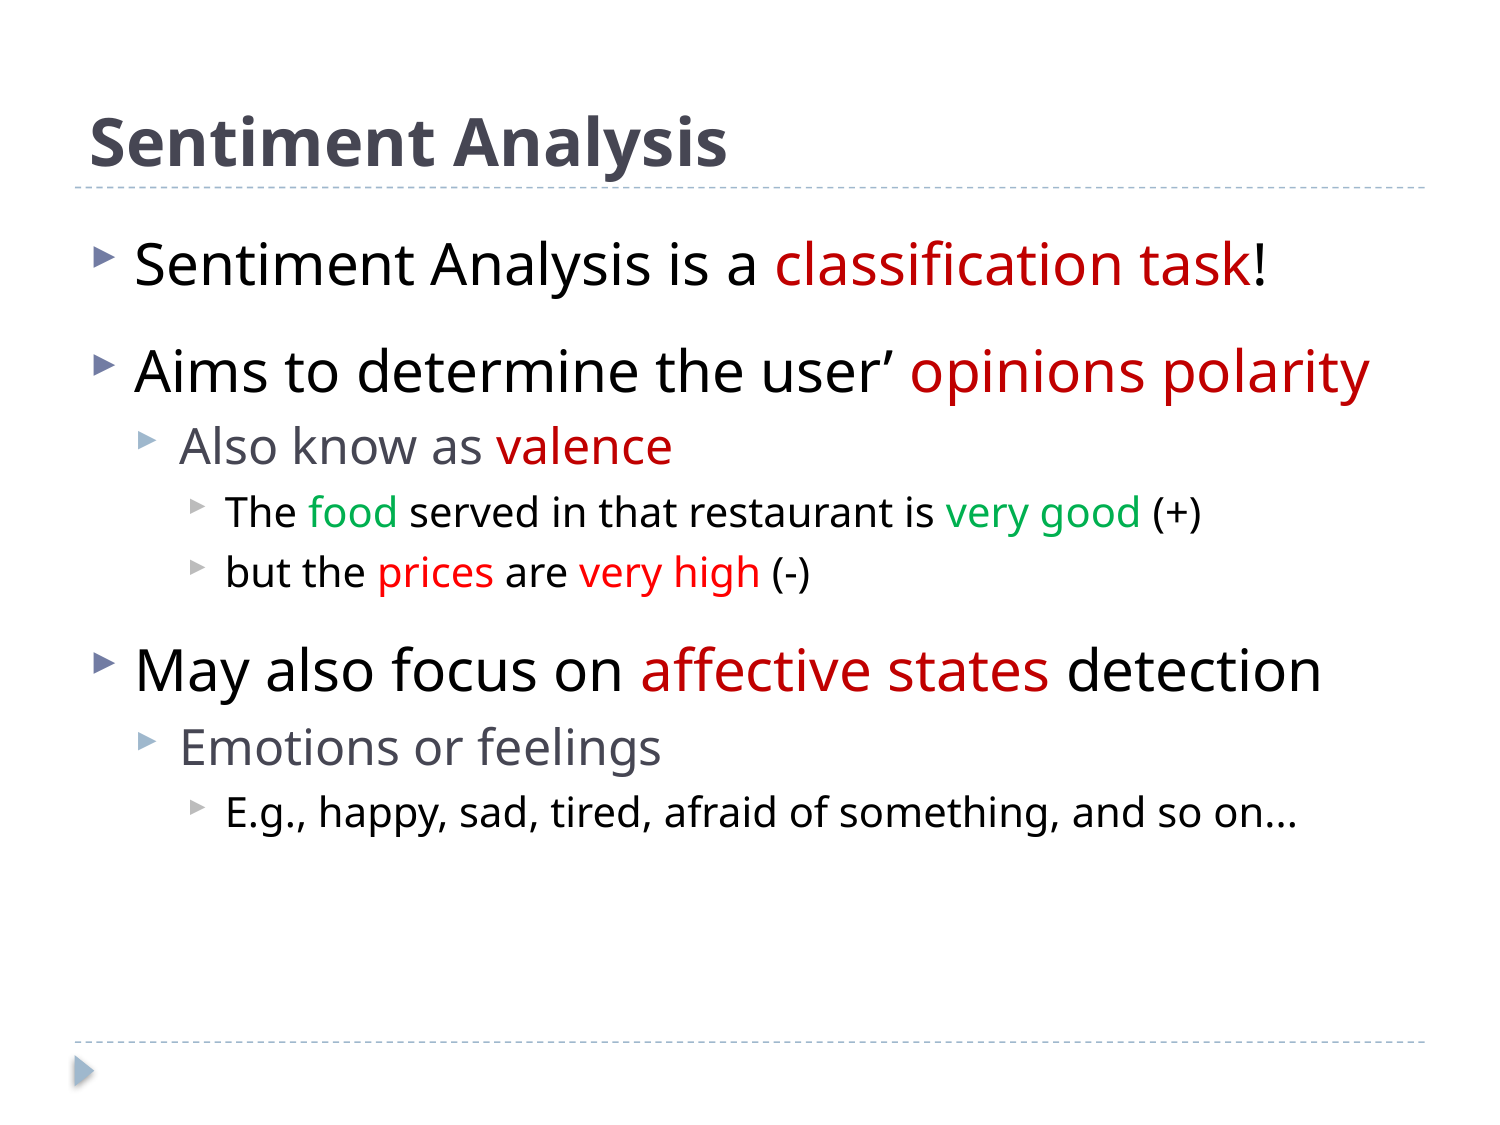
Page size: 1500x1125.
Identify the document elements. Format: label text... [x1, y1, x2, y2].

list Sentiment Analysis is a classification task! Aims to determine the user’ opinions polarity Also know as valence The food served in that restaurant is very good (+) but the prices are very high (-) May also focus on affective states detection Emotions or feelings E.g., happy, sad, tired, afraid of something, and so on... [75, 219, 1425, 1066]
title Sentiment Analysis [75, 24, 1425, 188]
